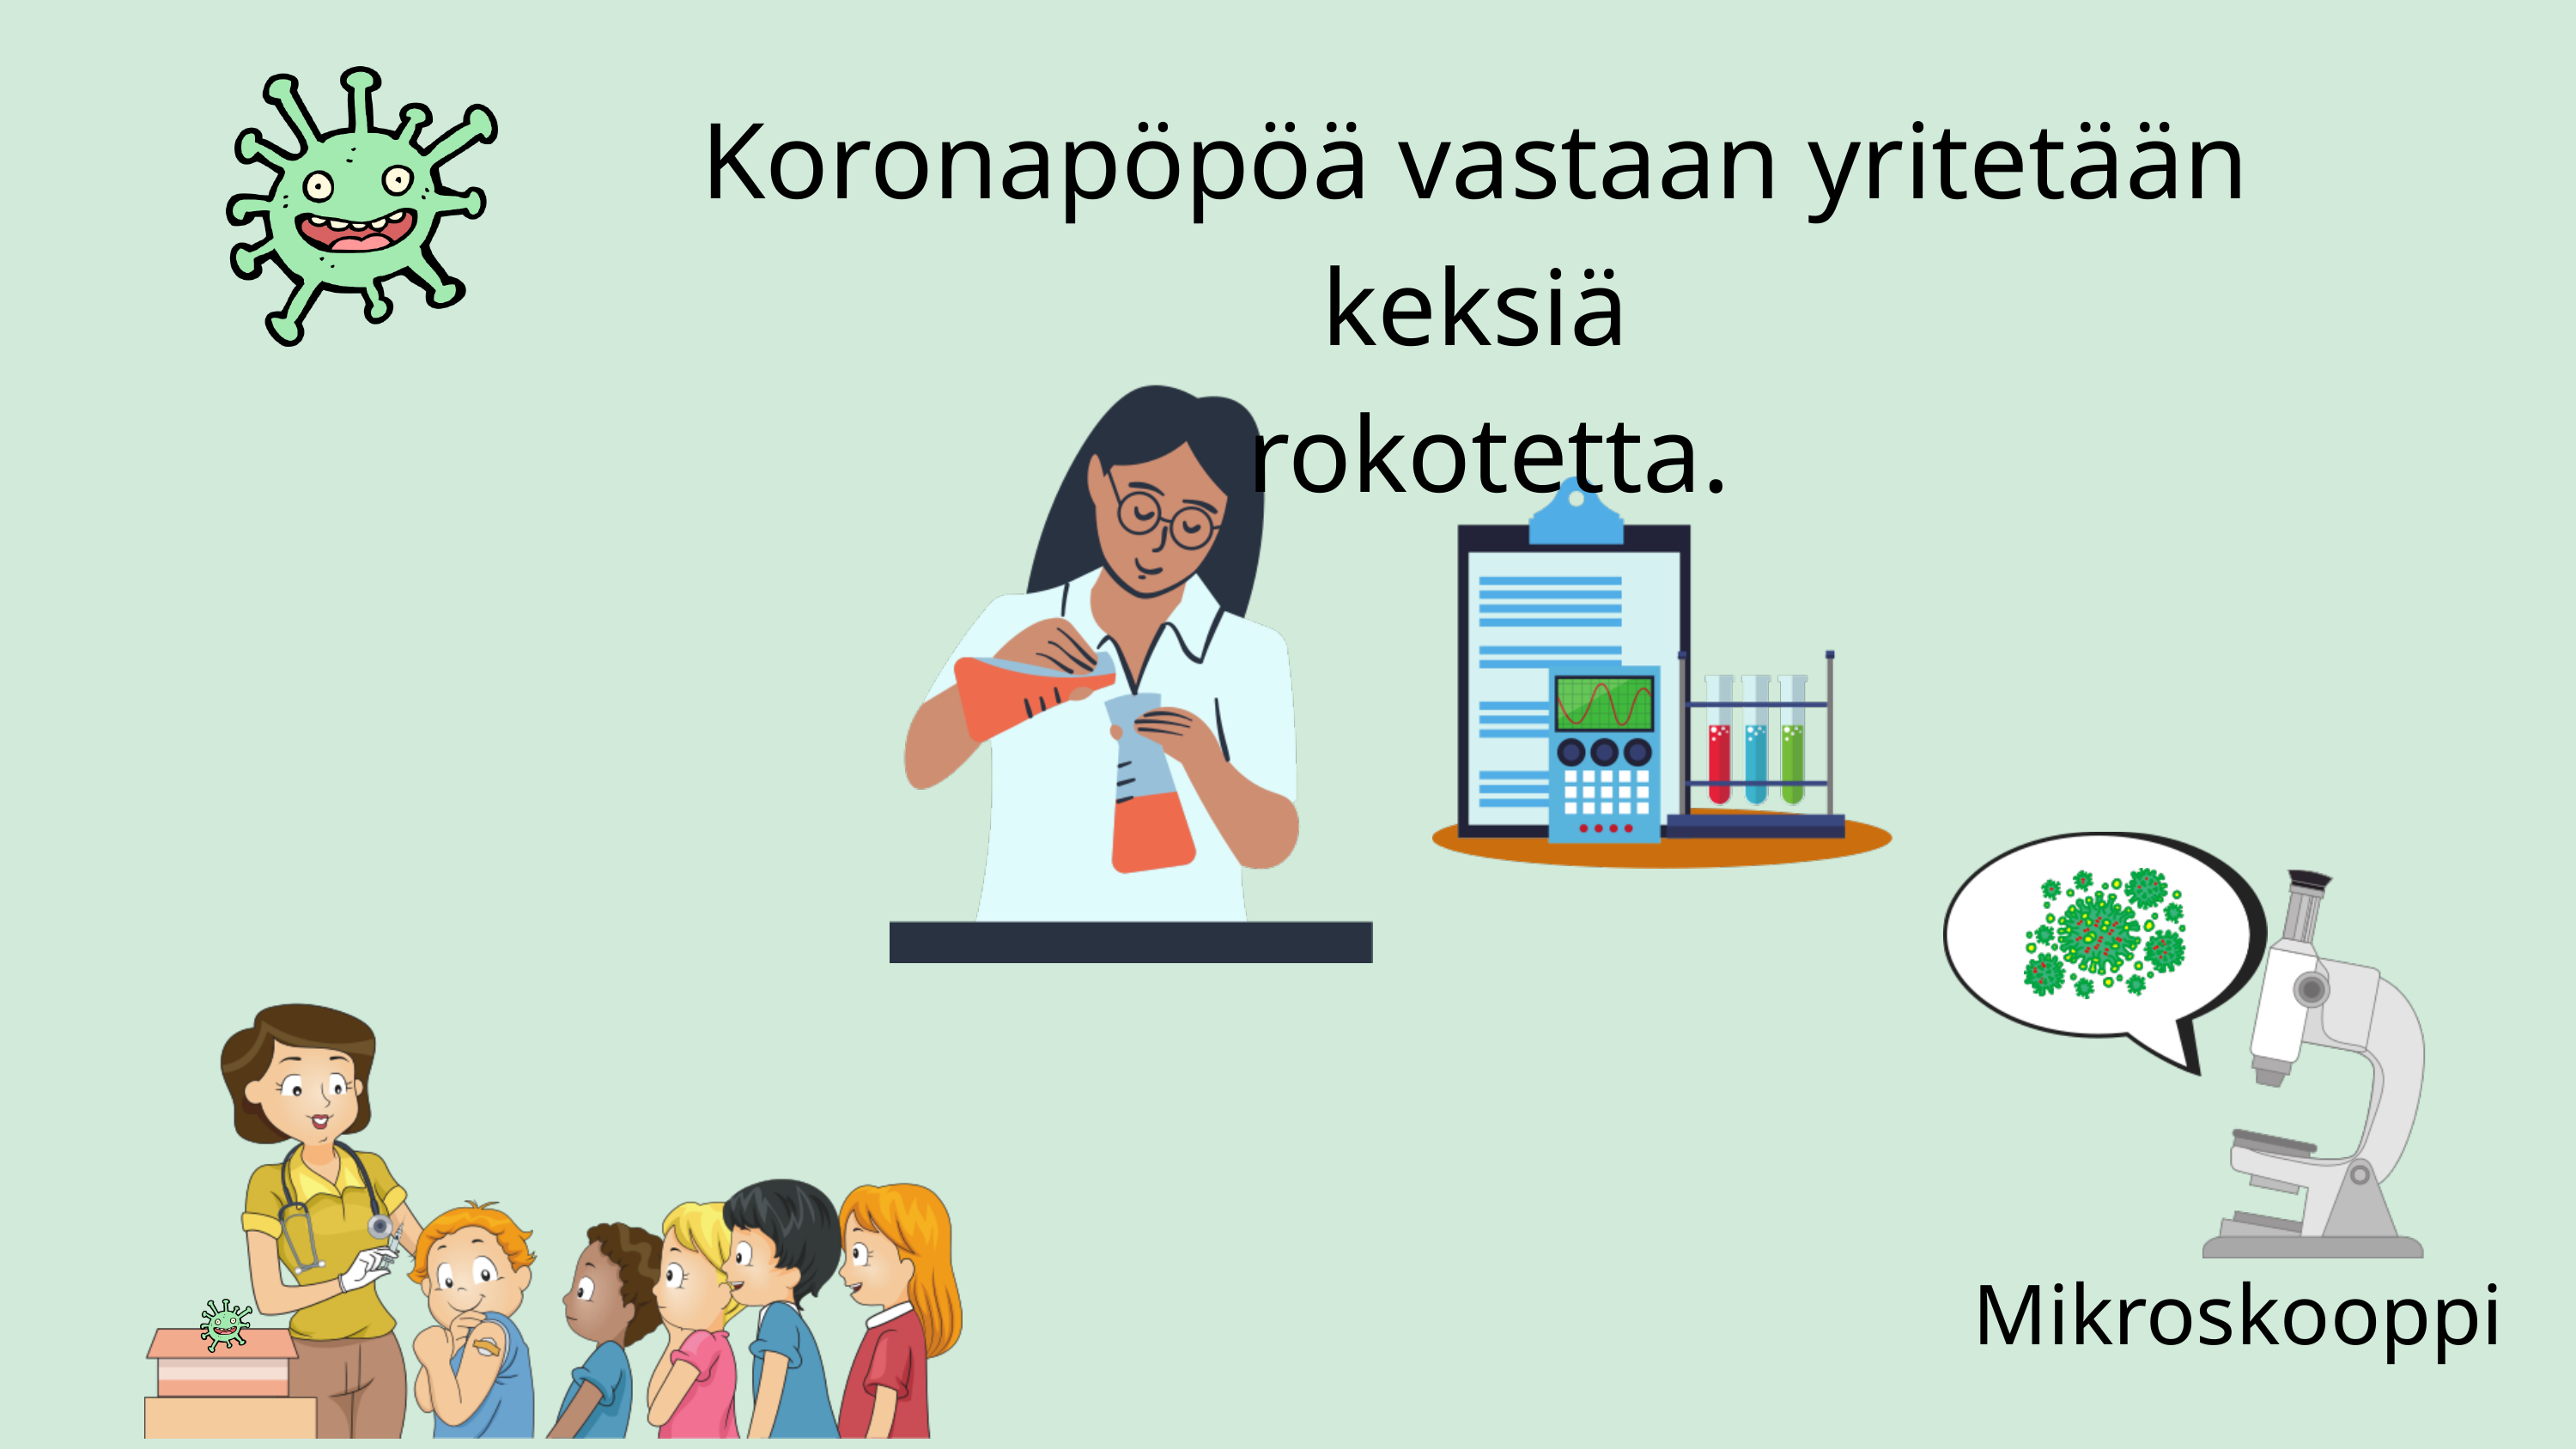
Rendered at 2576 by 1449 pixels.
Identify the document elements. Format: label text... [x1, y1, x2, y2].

picture [226, 66, 499, 348]
text_box Mikroskooppi [1964, 1246, 2514, 1362]
picture [144, 1002, 963, 1440]
picture [889, 382, 1373, 963]
picture [1431, 476, 1893, 870]
text_box Koronapöpöä vastaan yritetään keksiä rokotetta. [568, 73, 2382, 513]
picture [1943, 832, 2432, 1258]
